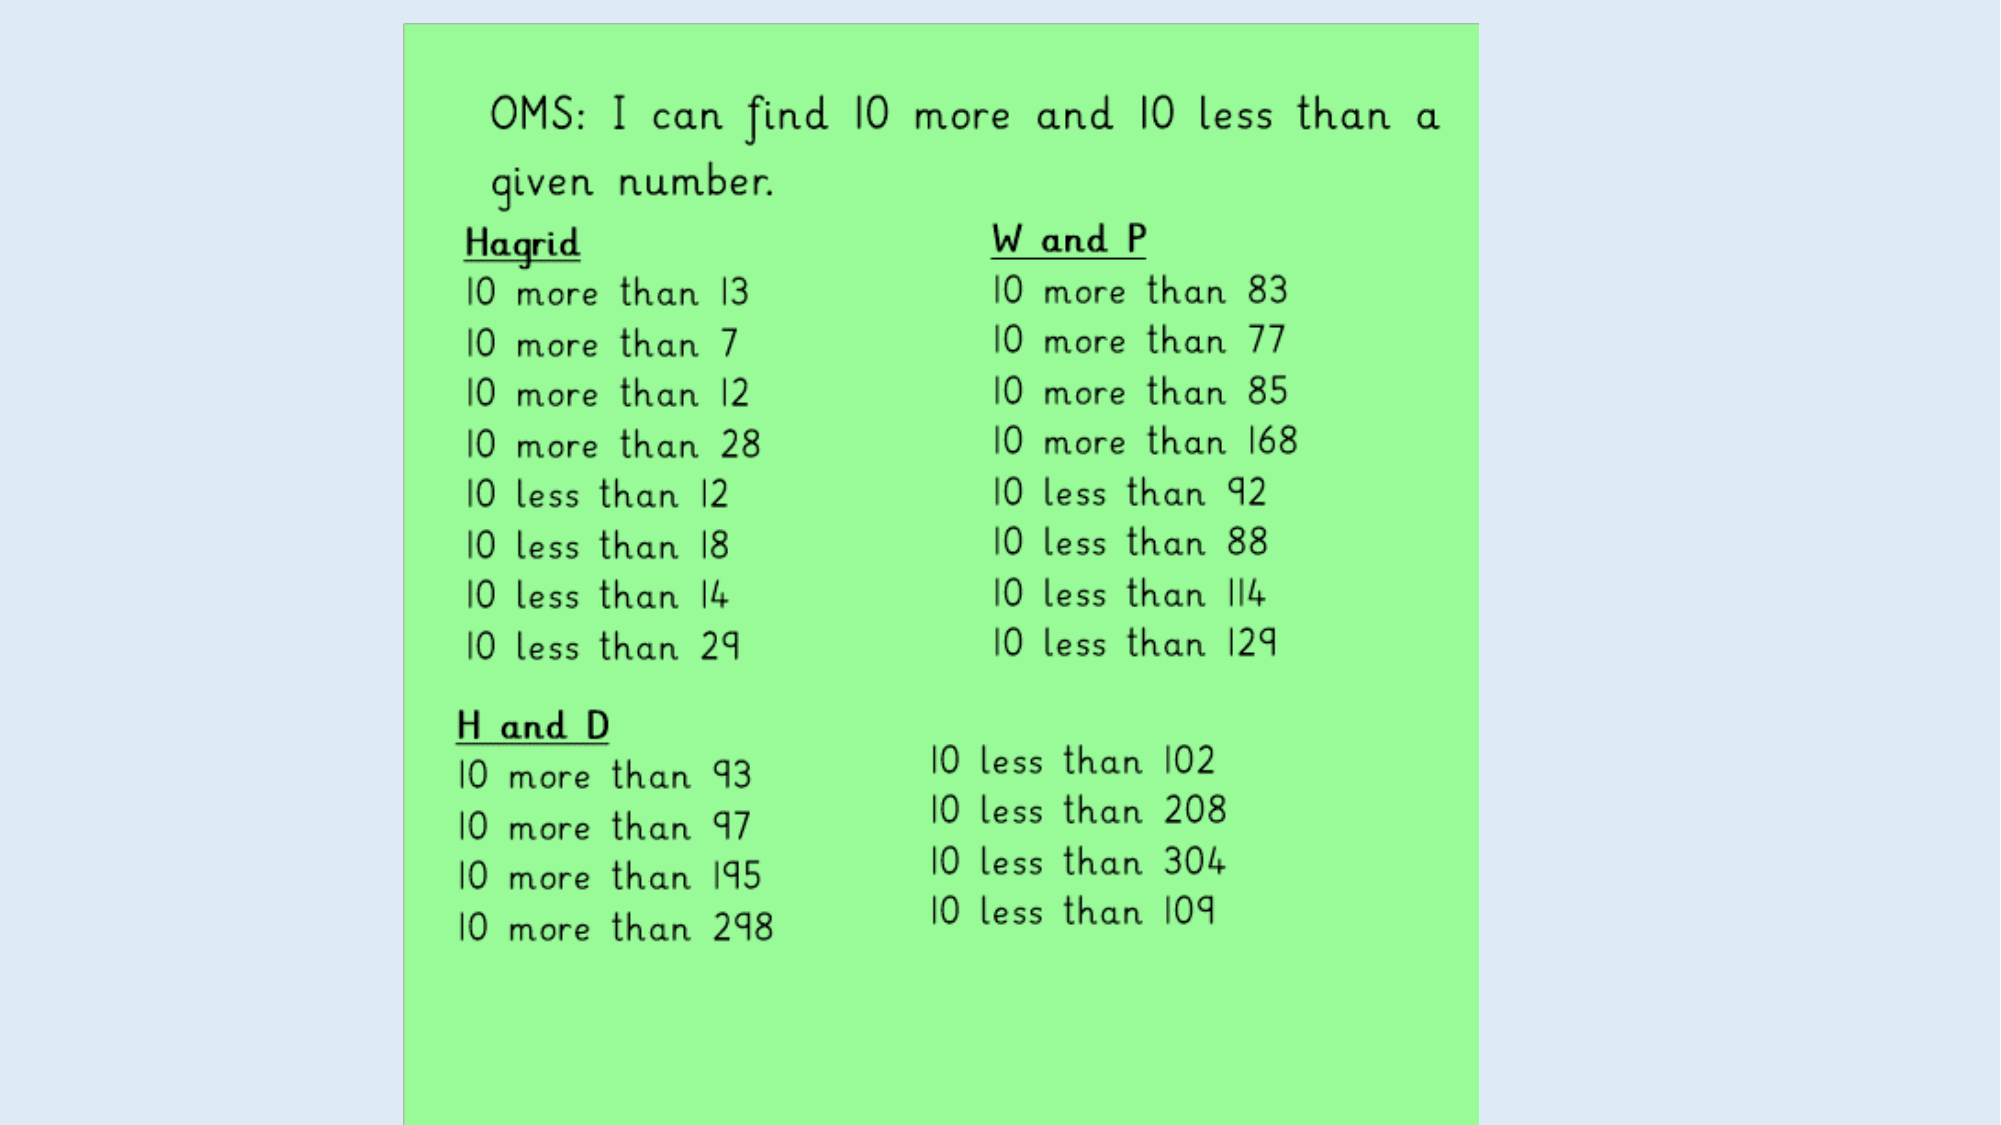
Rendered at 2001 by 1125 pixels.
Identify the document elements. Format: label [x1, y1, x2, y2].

picture [403, 23, 1479, 1125]
